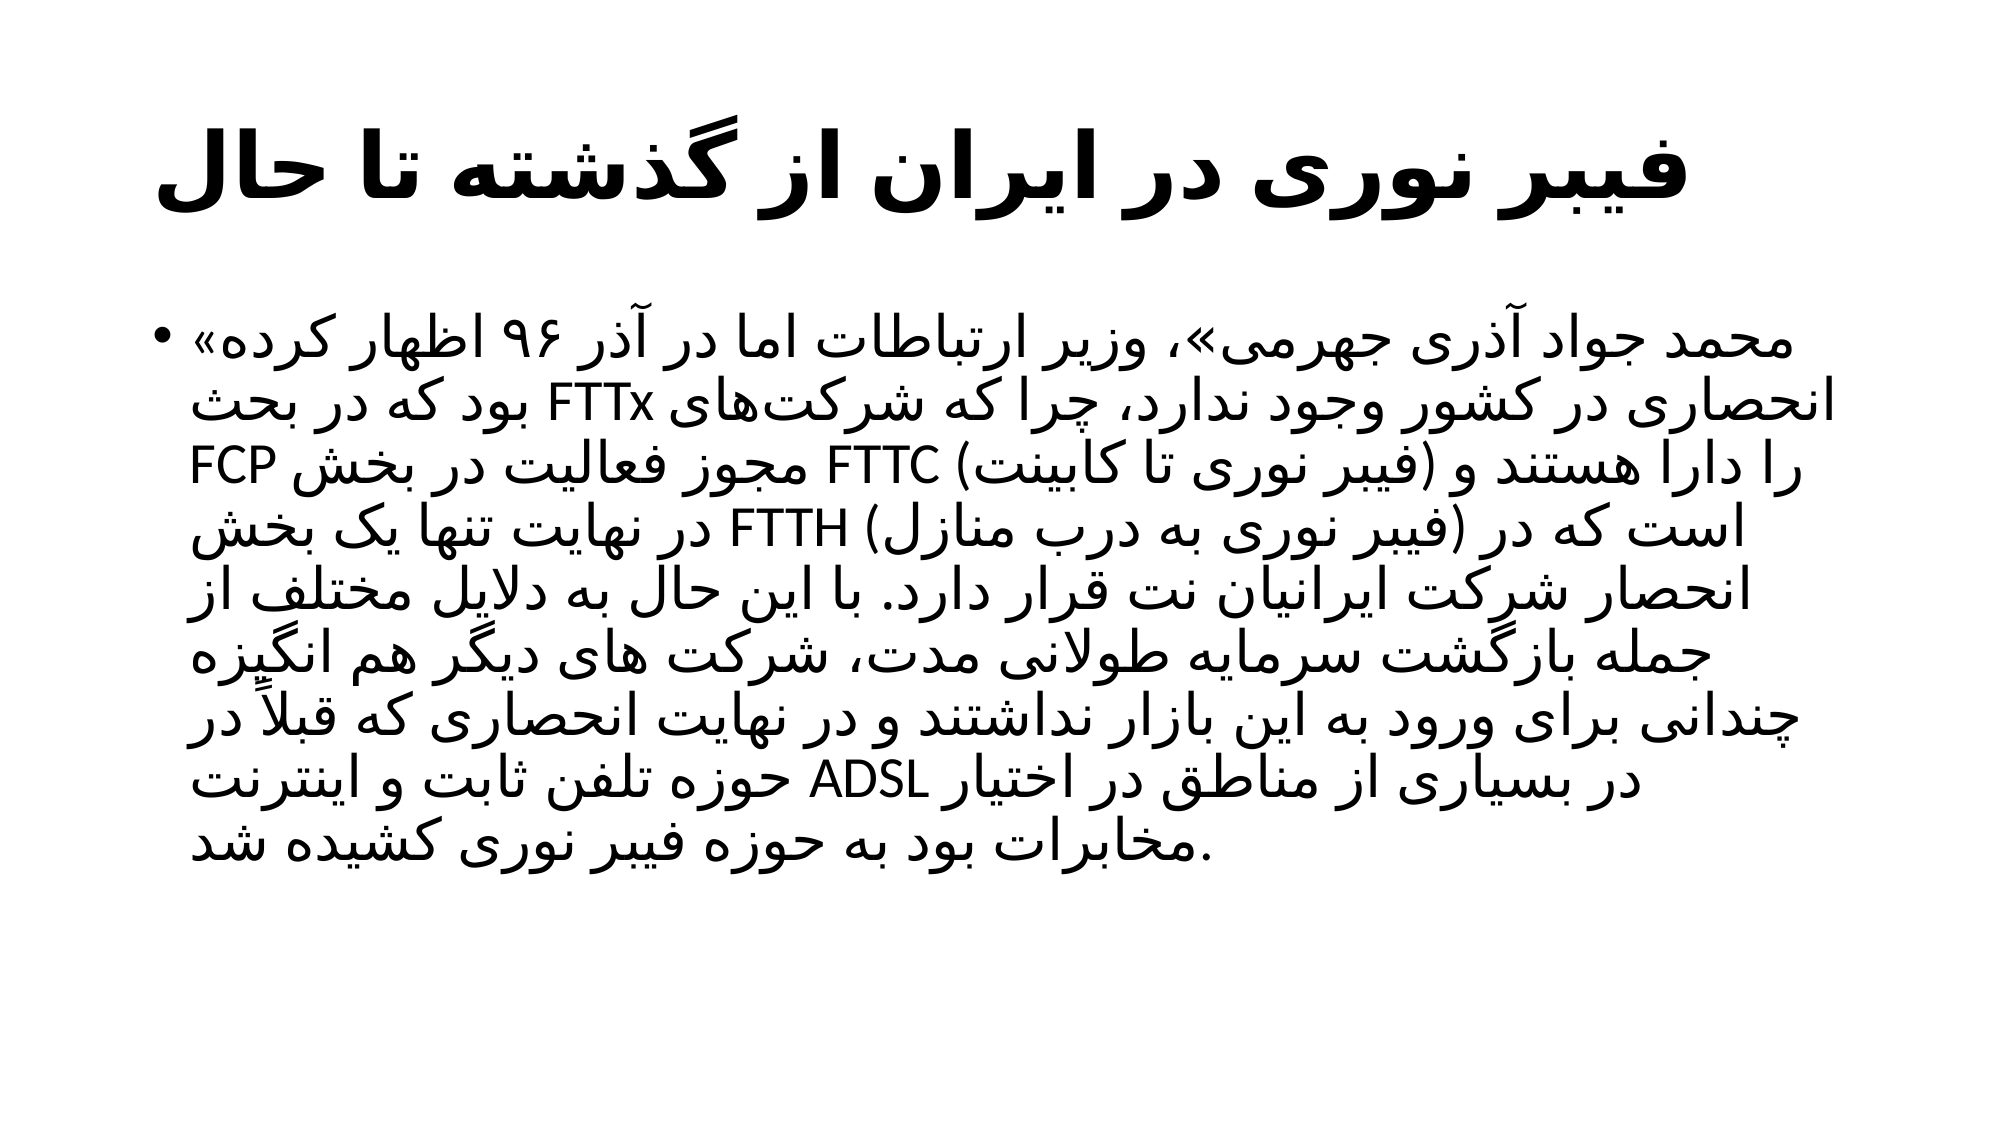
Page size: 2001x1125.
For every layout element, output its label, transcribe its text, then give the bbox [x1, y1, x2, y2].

list «محمد جواد آذری جهرمی»، وزیر ارتباطات اما در آذر ۹۶ اظهار کرده بود که در بحث FTTx انحصاری در کشور وجود ندارد، چرا که شرکت‌های FCP مجوز فعالیت در بخش FTTC (فیبر نوری تا کابینت) را دارا هستند و در نهایت تنها یک بخش FTTH (فیبر نوری به درب منازل) است که در انحصار شرکت ایرانیان نت قرار دارد. با این حال به دلایل مختلف از جمله بازگشت سرمایه طولانی مدت، شرکت های دیگر هم انگیزه چندانی برای ورود به این بازار نداشتند و در نهایت انحصاری که قبلاً در حوزه تلفن ثابت و اینترنت ADSL در بسیاری از مناطق در اختیار مخابرات بود به حوزه فیبر نوری کشیده شد. [137, 299, 1863, 1014]
title فیبر نوری در ایران از گذشته تا حال [137, 59, 1863, 278]
